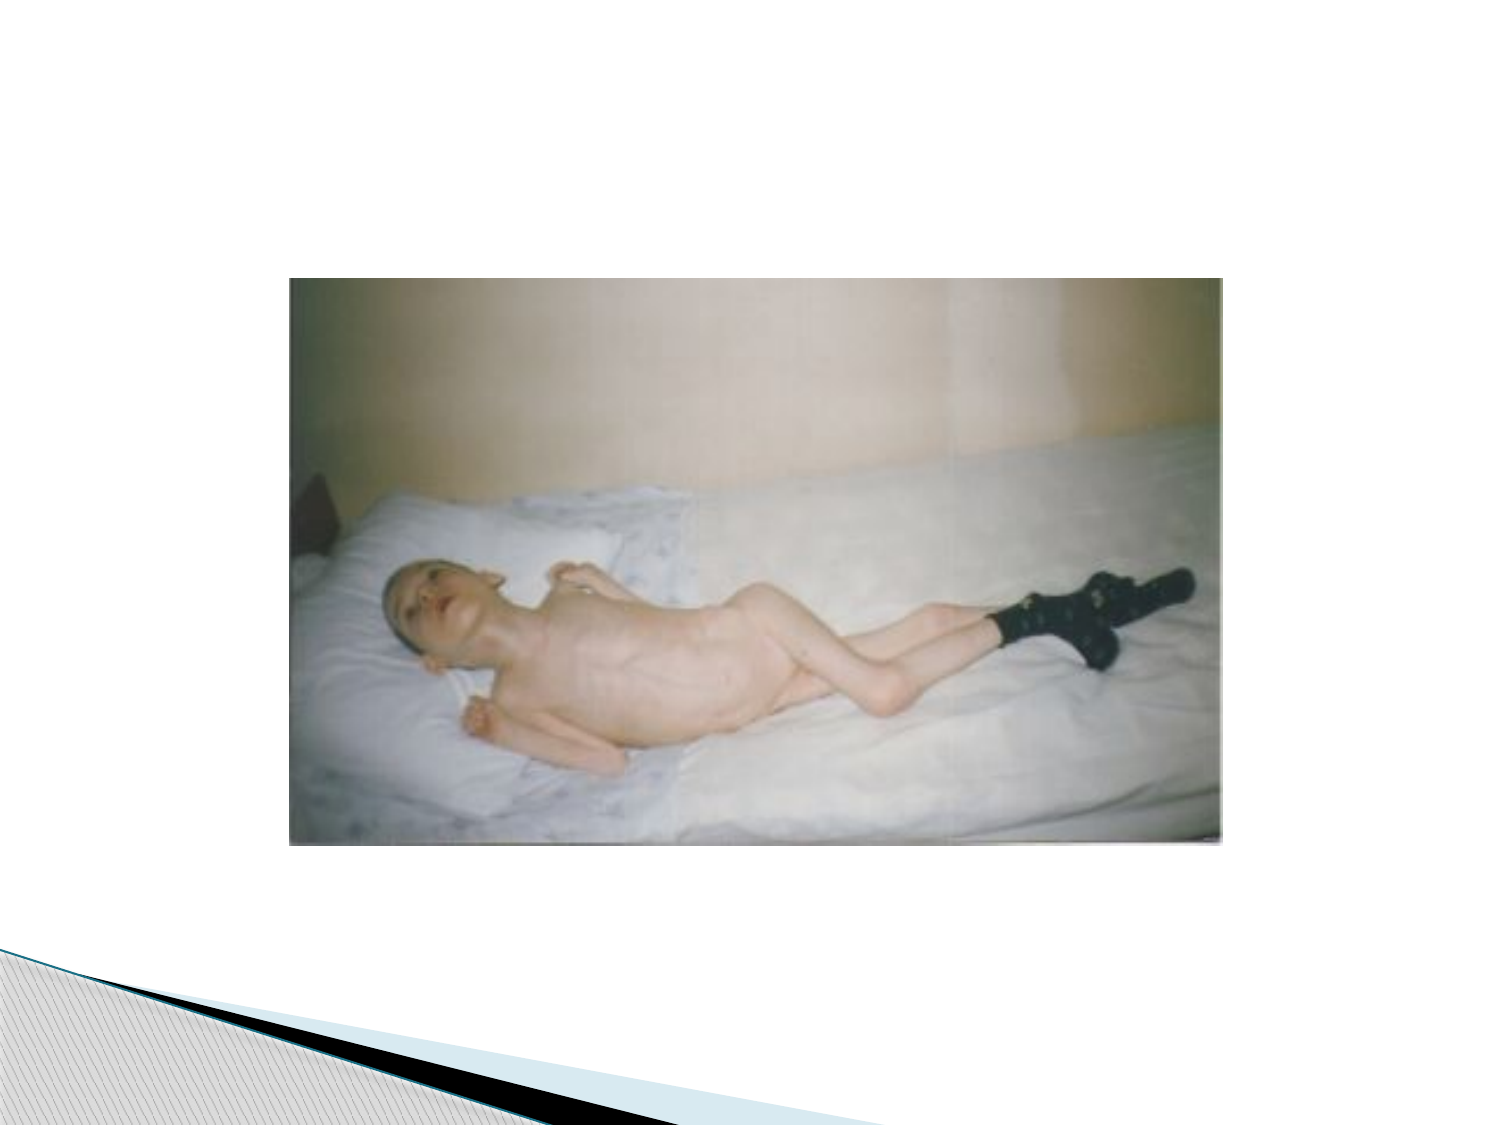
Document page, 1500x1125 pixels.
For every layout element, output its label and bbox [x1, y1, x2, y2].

picture [288, 278, 1223, 847]
